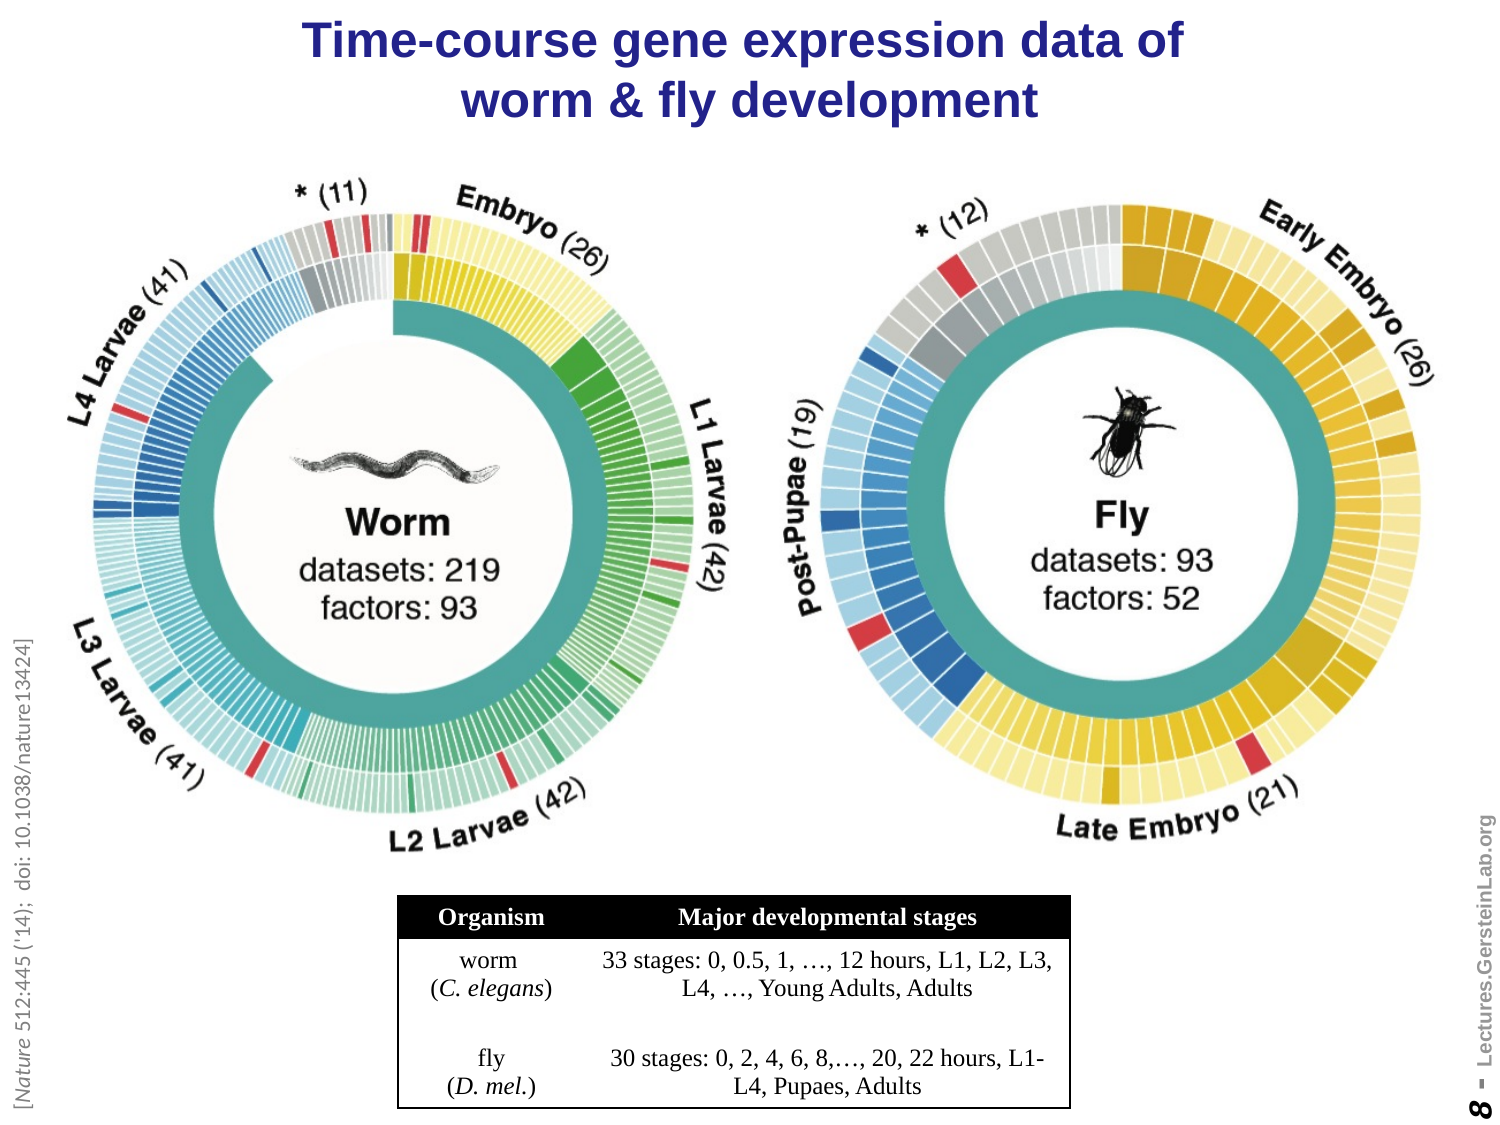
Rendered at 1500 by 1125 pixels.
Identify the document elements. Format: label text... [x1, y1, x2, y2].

text_box [Nature 512:445 ('14); doi: 10.1038/nature13424] [0, 168, 43, 1125]
picture [37, 138, 1480, 881]
table_cell 30 stages: 0, 2, 4, 6, 8,…, 20, 22 hours, L1-L4, Pupaes, Adults [585, 1037, 1069, 1107]
table_cell fly (D. mel.) [399, 1037, 585, 1107]
table_cell worm (C. elegans) [399, 939, 585, 1037]
title Time-course gene expression data of worm & fly development [112, 0, 1388, 146]
table_header Organism [399, 897, 585, 939]
table_header Major developmental stages [585, 897, 1069, 939]
table_cell 33 stages: 0, 0.5, 1, …, 12 hours, L1, L2, L3, L4, …, Young Adults, Adults [585, 939, 1069, 1037]
